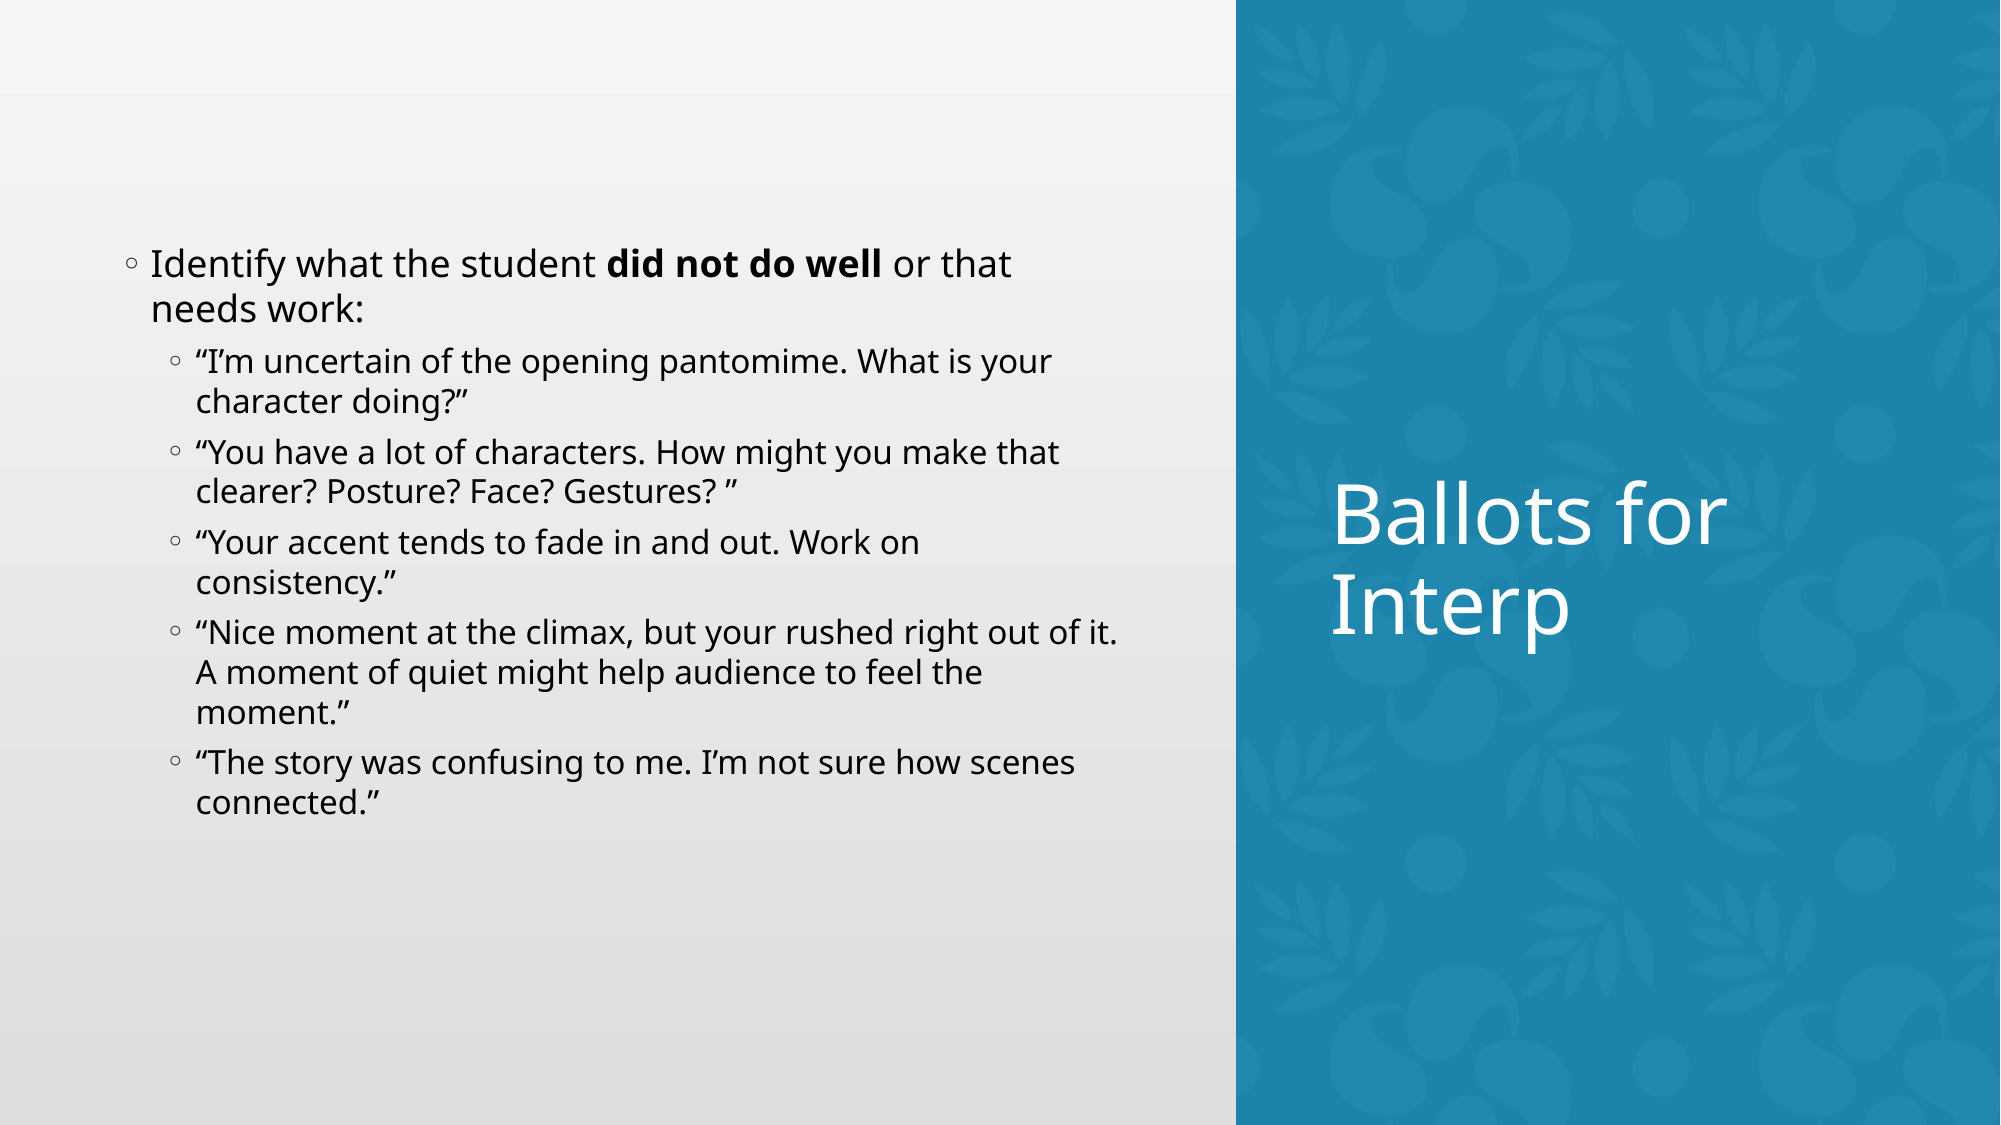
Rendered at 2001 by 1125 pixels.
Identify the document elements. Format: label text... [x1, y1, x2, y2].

list Identify what the student did not do well or that needs work: “I’m uncertain of the opening pantomime. What is your character doing?” “You have a lot of characters. How might you make that clearer? Posture? Face? Gestures? ” “Your accent tends to fade in and out. Work on consistency.” “Nice moment at the climax, but your rushed right out of it. A moment of quiet might help audience to feel the moment.” “The story was confusing to me. I’m not sure how scenes connected.” [105, 191, 1144, 934]
title Ballots for Interp [1315, 191, 1922, 934]
text_box [0, 0, 1235, 1125]
text_box [1235, 0, 2000, 1125]
